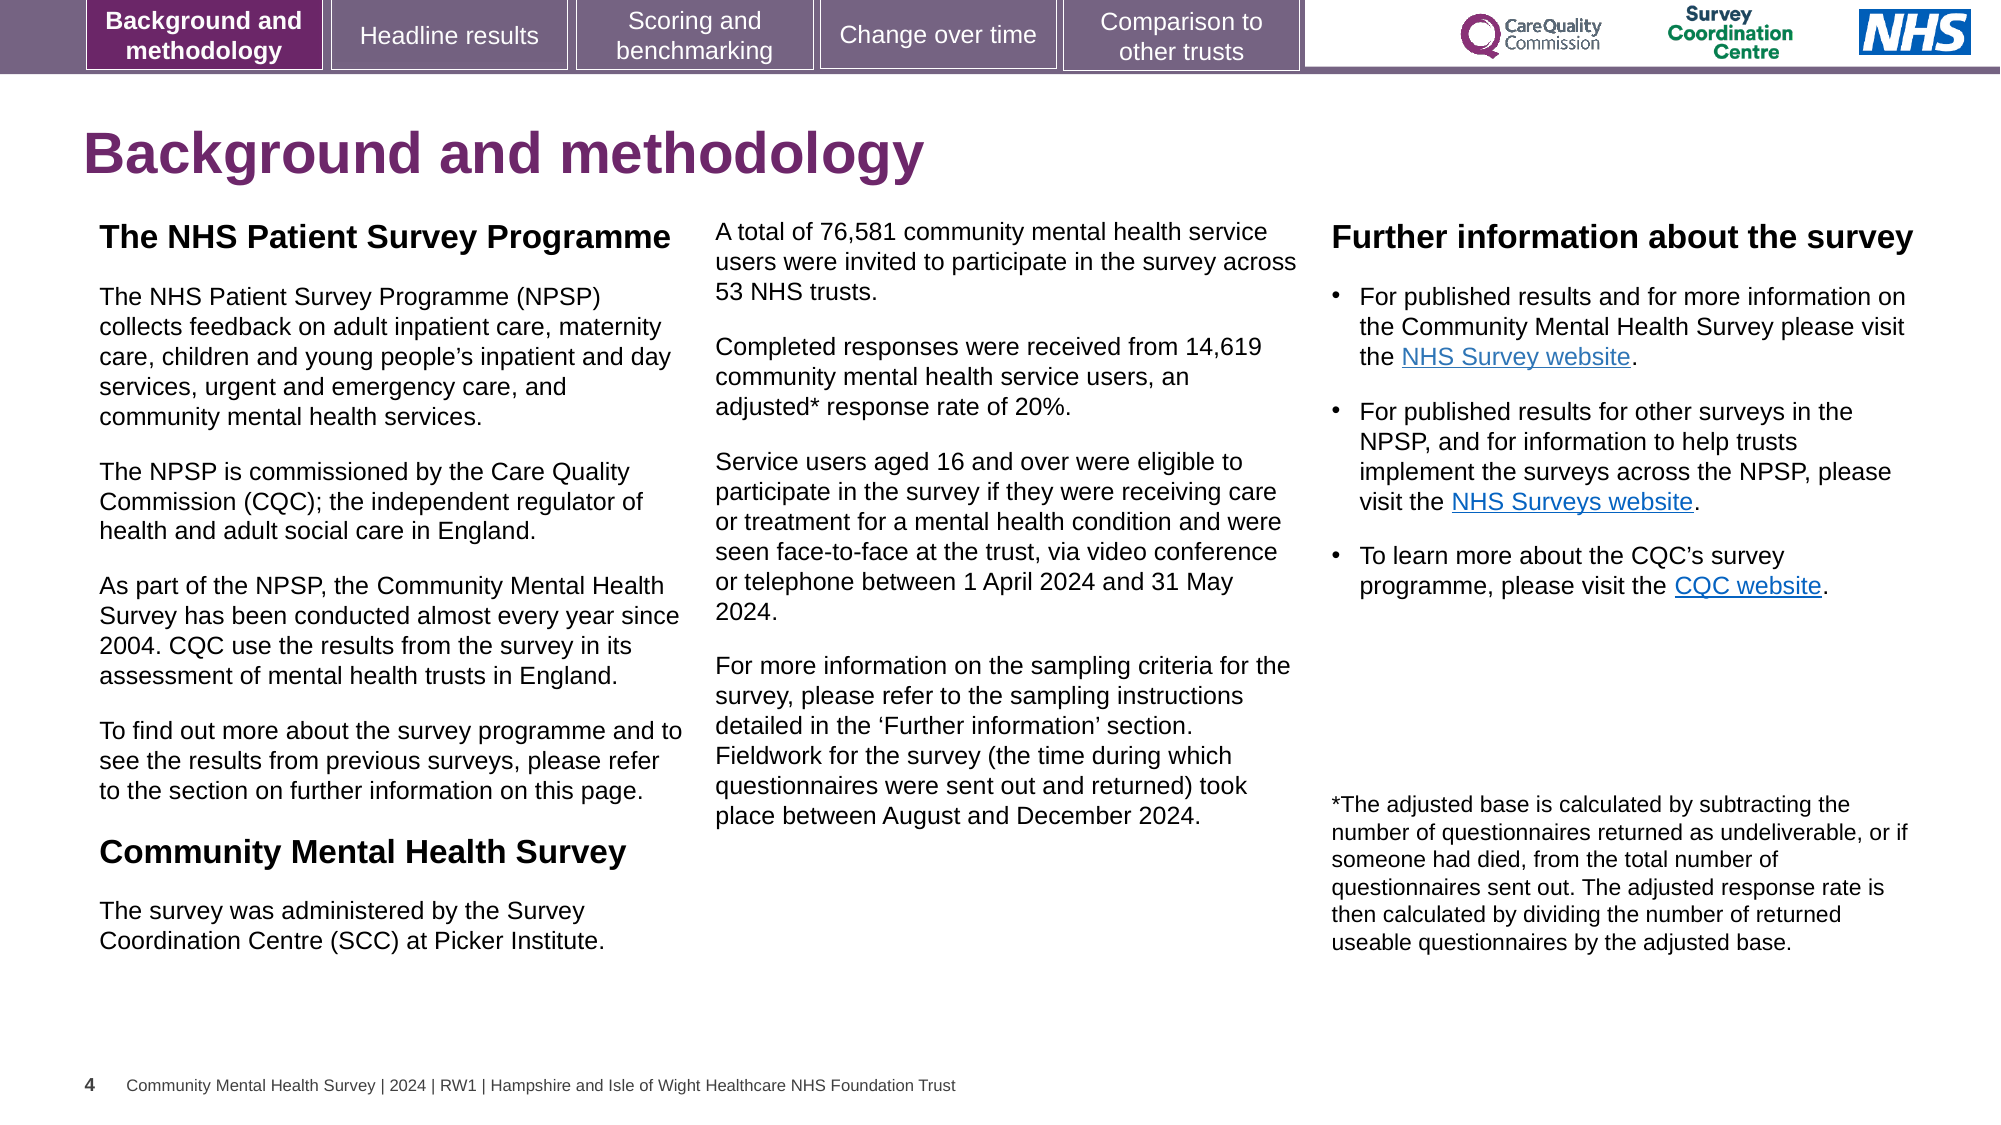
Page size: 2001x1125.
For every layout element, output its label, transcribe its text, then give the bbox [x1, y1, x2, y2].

picture [1666, 3, 1794, 61]
text_box 4 [84, 1065, 122, 1125]
title Background and methodology [68, 100, 1942, 209]
text_box The NHS Patient Survey Programme The NHS Patient Survey Programme (NPSP) collects feedback on adult inpatient care, maternity care, children and young people’s inpatient and day services, urgent and emergency care, and community mental health services. The NPSP is commissioned by the Care Quality Commission (CQC); the independent regulator of health and adult social care in England. As part of the NPSP, the Community Mental Health Survey has been conducted almost every year since 2004. CQC use the results from the survey in its assessment of mental health trusts in England. To find out more about the survey programme and to see the results from previous surveys, please refer to the section on further information on this page. Community Mental Health Survey The survey was administered by the Survey Coordination Centre (SCC) at Picker Institute. A total of 76,581 community mental health service users were invited to participate in the survey across 53 NHS trusts. Completed responses were received from 14,619 community mental health service users, an adjusted* response rate of 20%. Service users aged 16 and over were eligible to participate in the survey if they were receiving care or treatment for a mental health condition and were seen face-to-face at the trust, via video conference or telephone between 1 April 2024 and 31 May 2024. For more information on the sampling criteria for the survey, please refer to the sampling instructions detailed in the ‘Further information’ section. Fieldwork for the survey (the time during which questionnaires were sent out and returned) took place between August and December 2024. Further information about the survey For published results and for more information on the Community Mental Health Survey please visit the NHS Survey website. For published results for other surveys in the NPSP, and for information to help trusts implement the surveys across the NPSP, please visit the NHS Surveys website. To learn more about the CQC’s survey programme, please visit the CQC website. *The adjusted base is calculated by subtracting the number of questionnaires returned as undeliverable, or if someone had died, from the total number of questionnaires sent out. The adjusted response rate is then calculated by dividing the number of returned useable questionnaires by the adjusted base. [84, 208, 1933, 989]
picture [1859, 9, 1971, 55]
picture [1460, 13, 1602, 59]
